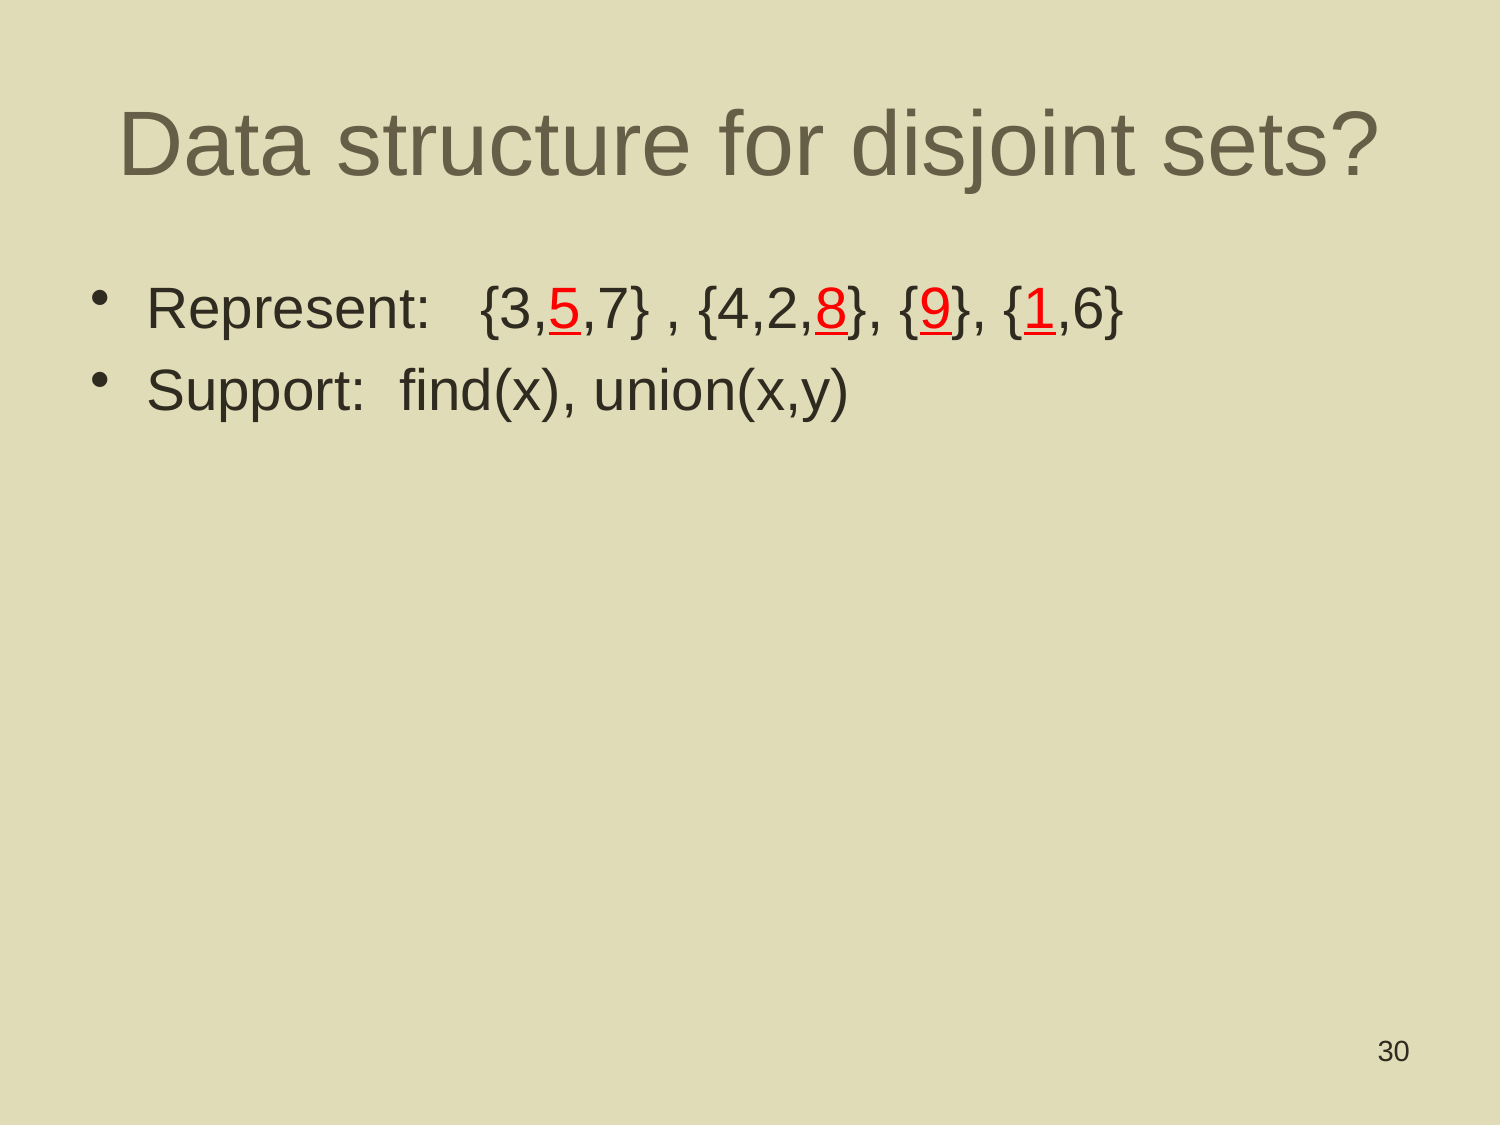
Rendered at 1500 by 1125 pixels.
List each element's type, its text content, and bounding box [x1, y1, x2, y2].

title Data structure for disjoint sets? [75, 45, 1425, 233]
list Represent: {3,5,7} , {4,2,8}, {9}, {1,6} Support: find(x), union(x,y) [75, 262, 1425, 1005]
slide_number 30 [1074, 1024, 1426, 1103]
